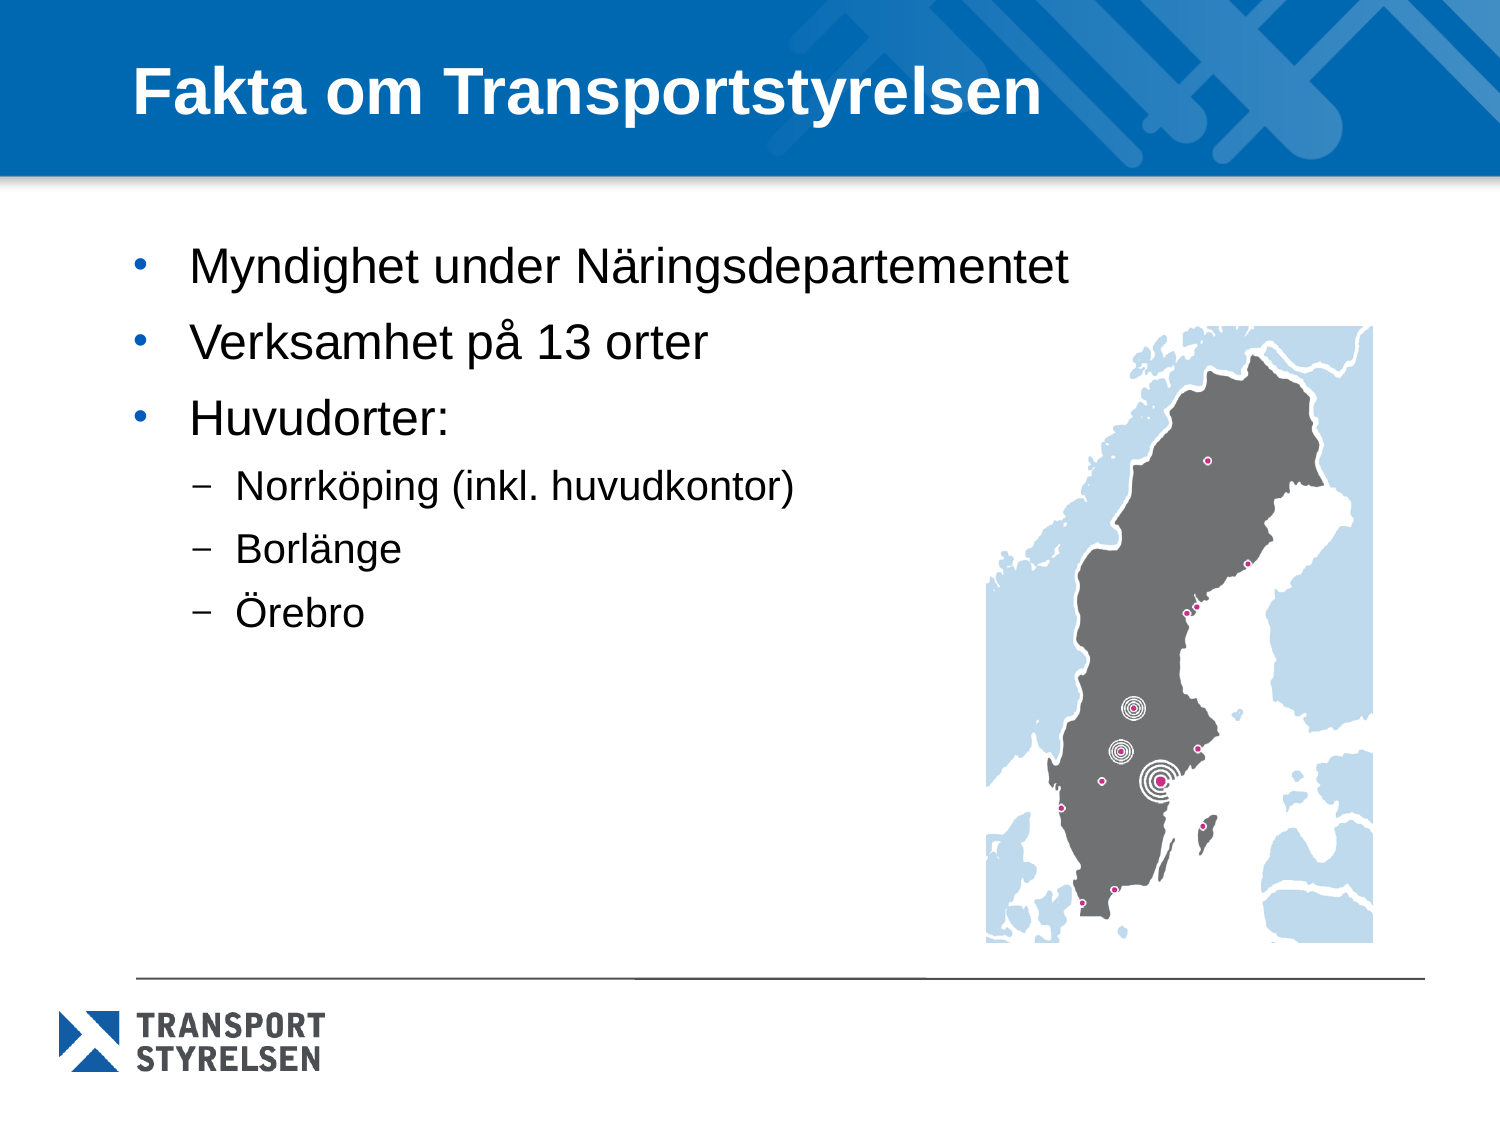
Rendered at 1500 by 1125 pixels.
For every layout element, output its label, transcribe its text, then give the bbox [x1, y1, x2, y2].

picture [59, 1011, 325, 1072]
picture [0, 0, 1500, 194]
picture [985, 325, 1373, 943]
list Myndighet under Näringsdepartementet Verksamhet på 13 orter Huvudorter: Norrköping (inkl. huvudkontor) Borlänge Örebro [118, 220, 1425, 938]
title Fakta om Transportstyrelsen [117, 0, 1426, 176]
